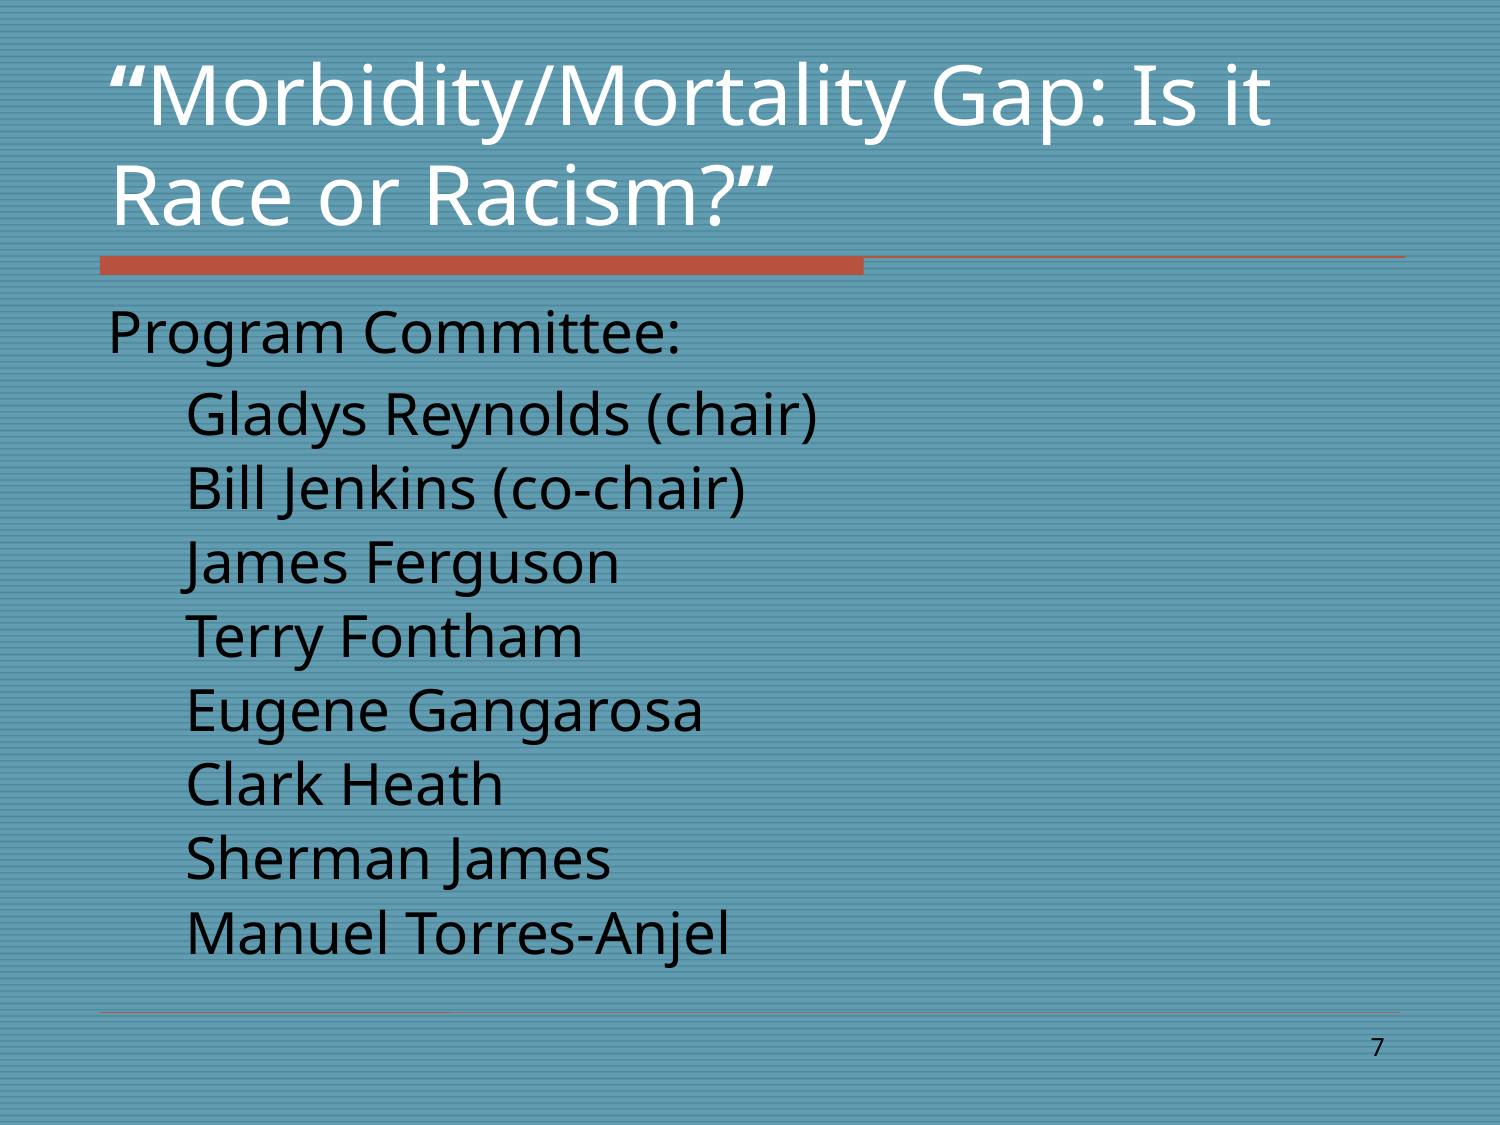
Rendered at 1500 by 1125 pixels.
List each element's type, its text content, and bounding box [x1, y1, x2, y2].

list Program Committee: Gladys Reynolds (chair) Bill Jenkins (co-chair) James Ferguson Terry Fontham Eugene Gangarosa Clark Heath Sherman James Manuel Torres-Anjel [92, 287, 1406, 988]
slide_number 7 [1074, 1024, 1401, 1103]
picture [0, 0, 1500, 1125]
title “Morbidity/Mortality Gap: Is it Race or Racism?” [94, 50, 1407, 250]
